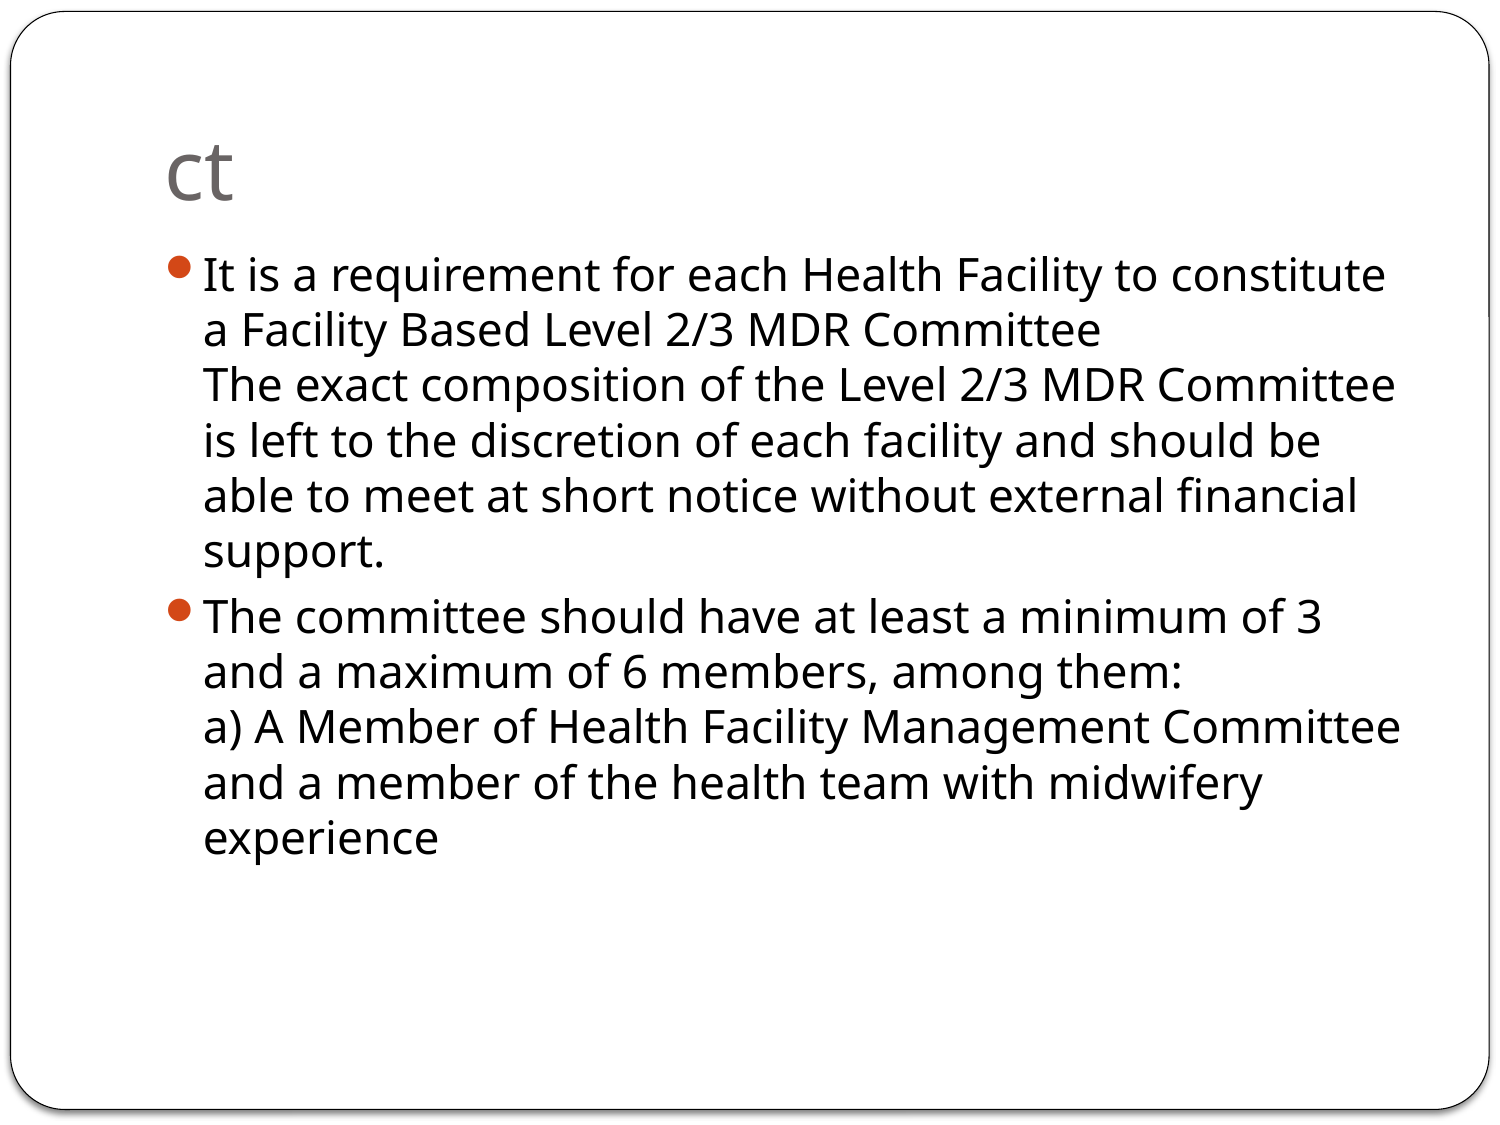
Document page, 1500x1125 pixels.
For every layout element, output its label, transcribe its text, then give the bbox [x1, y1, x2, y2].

title ct [150, 45, 1425, 233]
list It is a requirement for each Health Facility to constitute a Facility Based Level 2/3 MDR Committee The exact composition of the Level 2/3 MDR Committee is left to the discretion of each facility and should be able to meet at short notice without external financial support. The committee should have at least a minimum of 3 and a maximum of 6 members, among them: a) A Member of Health Facility Management Committee and a member of the health team with midwifery experience [150, 237, 1425, 988]
